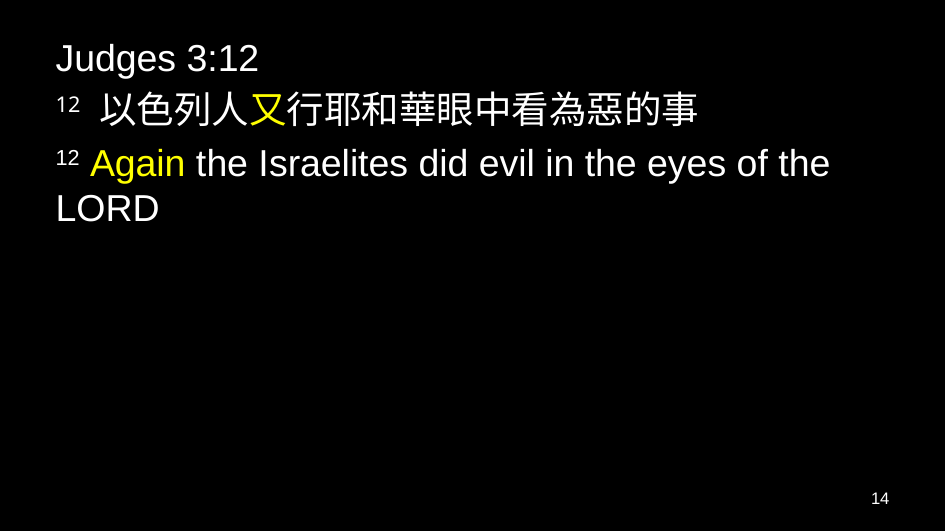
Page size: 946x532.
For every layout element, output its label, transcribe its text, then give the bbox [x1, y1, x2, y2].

slide_number 14 [677, 483, 899, 522]
list Judges 3:12 12 以色列人又行耶和華眼中看為惡的事 12 Again the Israelites did evil in the eyes of the Lord [46, 29, 899, 475]
